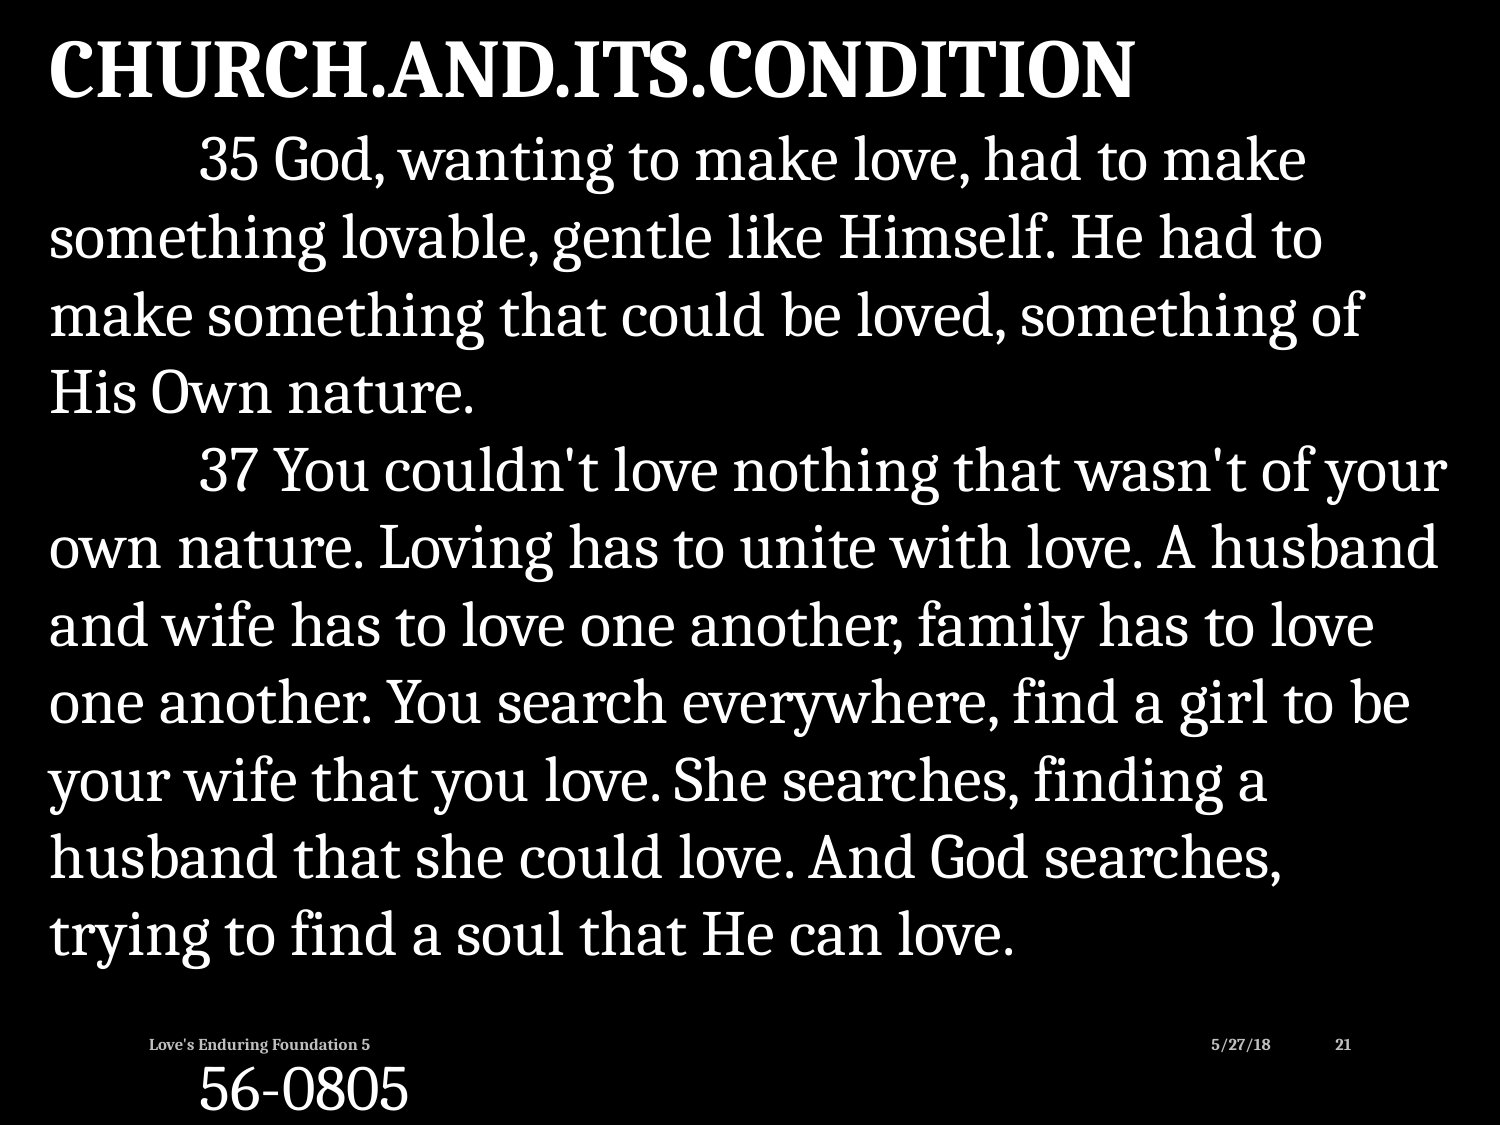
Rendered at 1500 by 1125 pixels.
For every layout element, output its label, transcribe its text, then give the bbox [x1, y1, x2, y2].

text_box CHURCH.AND.ITS.CONDITION 35 God, wanting to make love, had to make something lovable, gentle like Himself. He had to make something that could be loved, something of His Own nature. 37 You couldn't love nothing that wasn't of your own nature. Loving has to unite with love. A husband and wife has to love one another, family has to love one another. You search everywhere, find a girl to be your wife that you love. She searches, finding a husband that she could love. And God searches, trying to find a soul that He can love. 56-0805 [35, 6, 1470, 1125]
